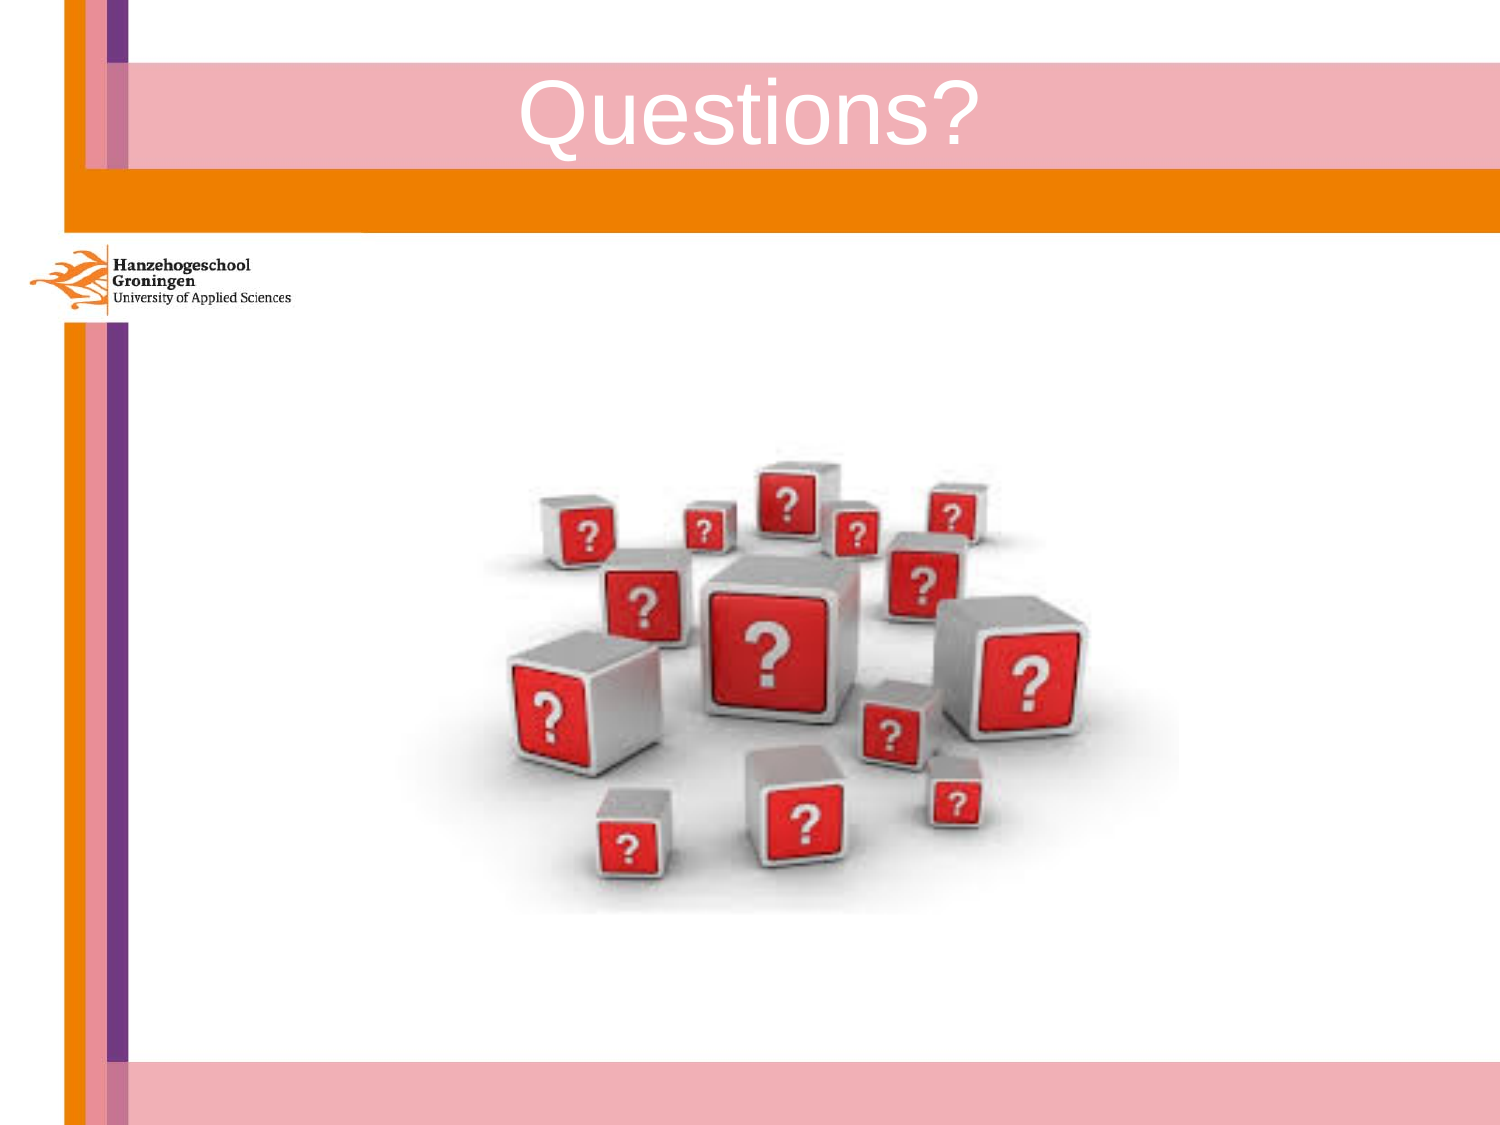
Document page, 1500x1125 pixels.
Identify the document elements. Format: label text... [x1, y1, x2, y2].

title Questions? [75, 45, 1425, 233]
picture [0, 0, 1500, 1125]
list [395, 420, 1179, 926]
